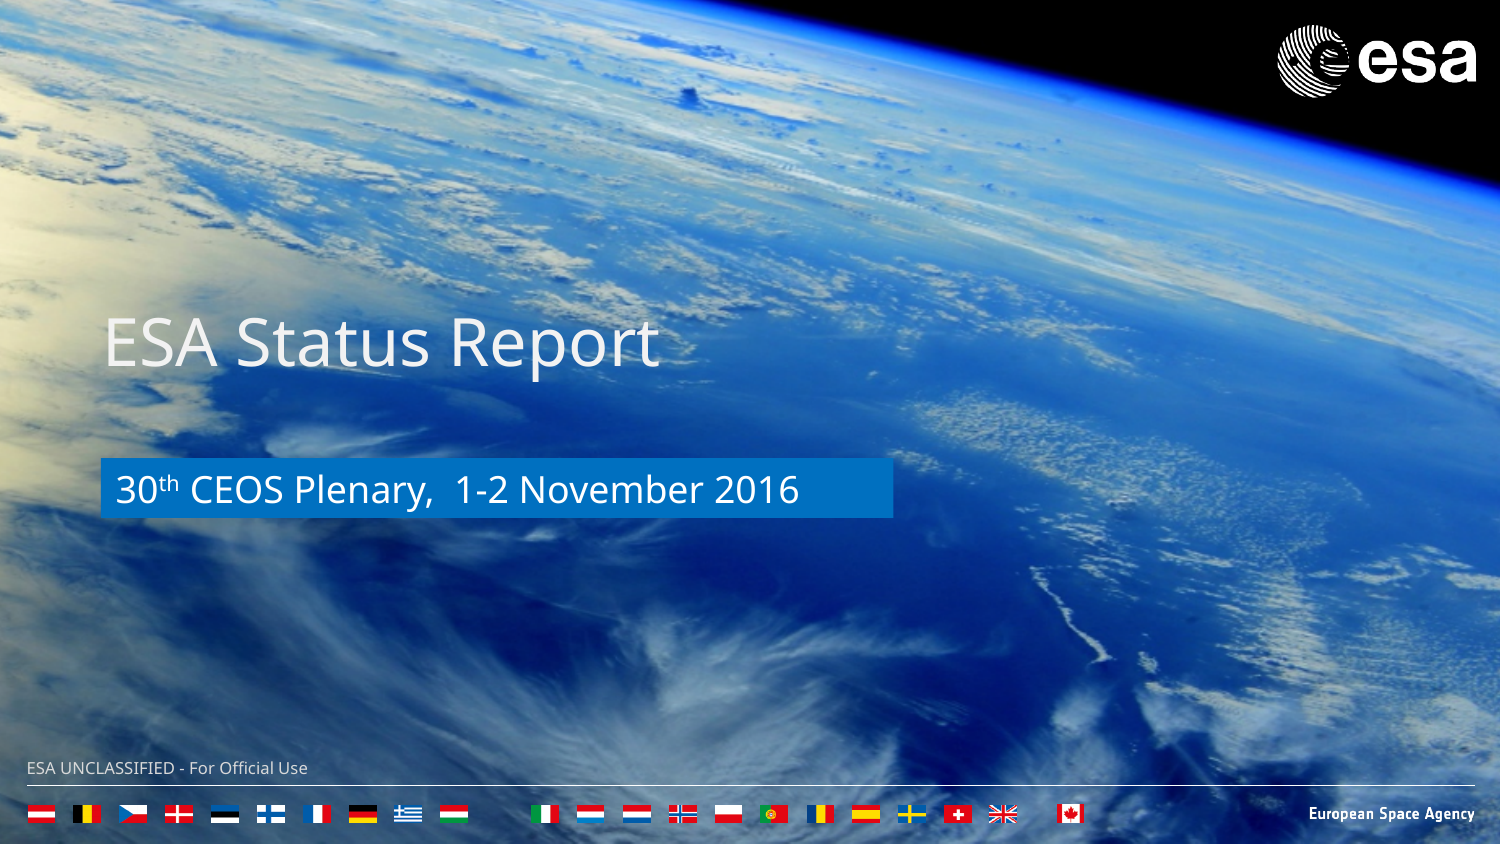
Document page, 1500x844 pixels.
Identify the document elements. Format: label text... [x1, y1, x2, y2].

text_box 30th CEOS Plenary, 1-2 November 2016 [100, 458, 894, 518]
text_box ESA Status Report [87, 292, 1396, 388]
picture [0, 0, 1498, 842]
